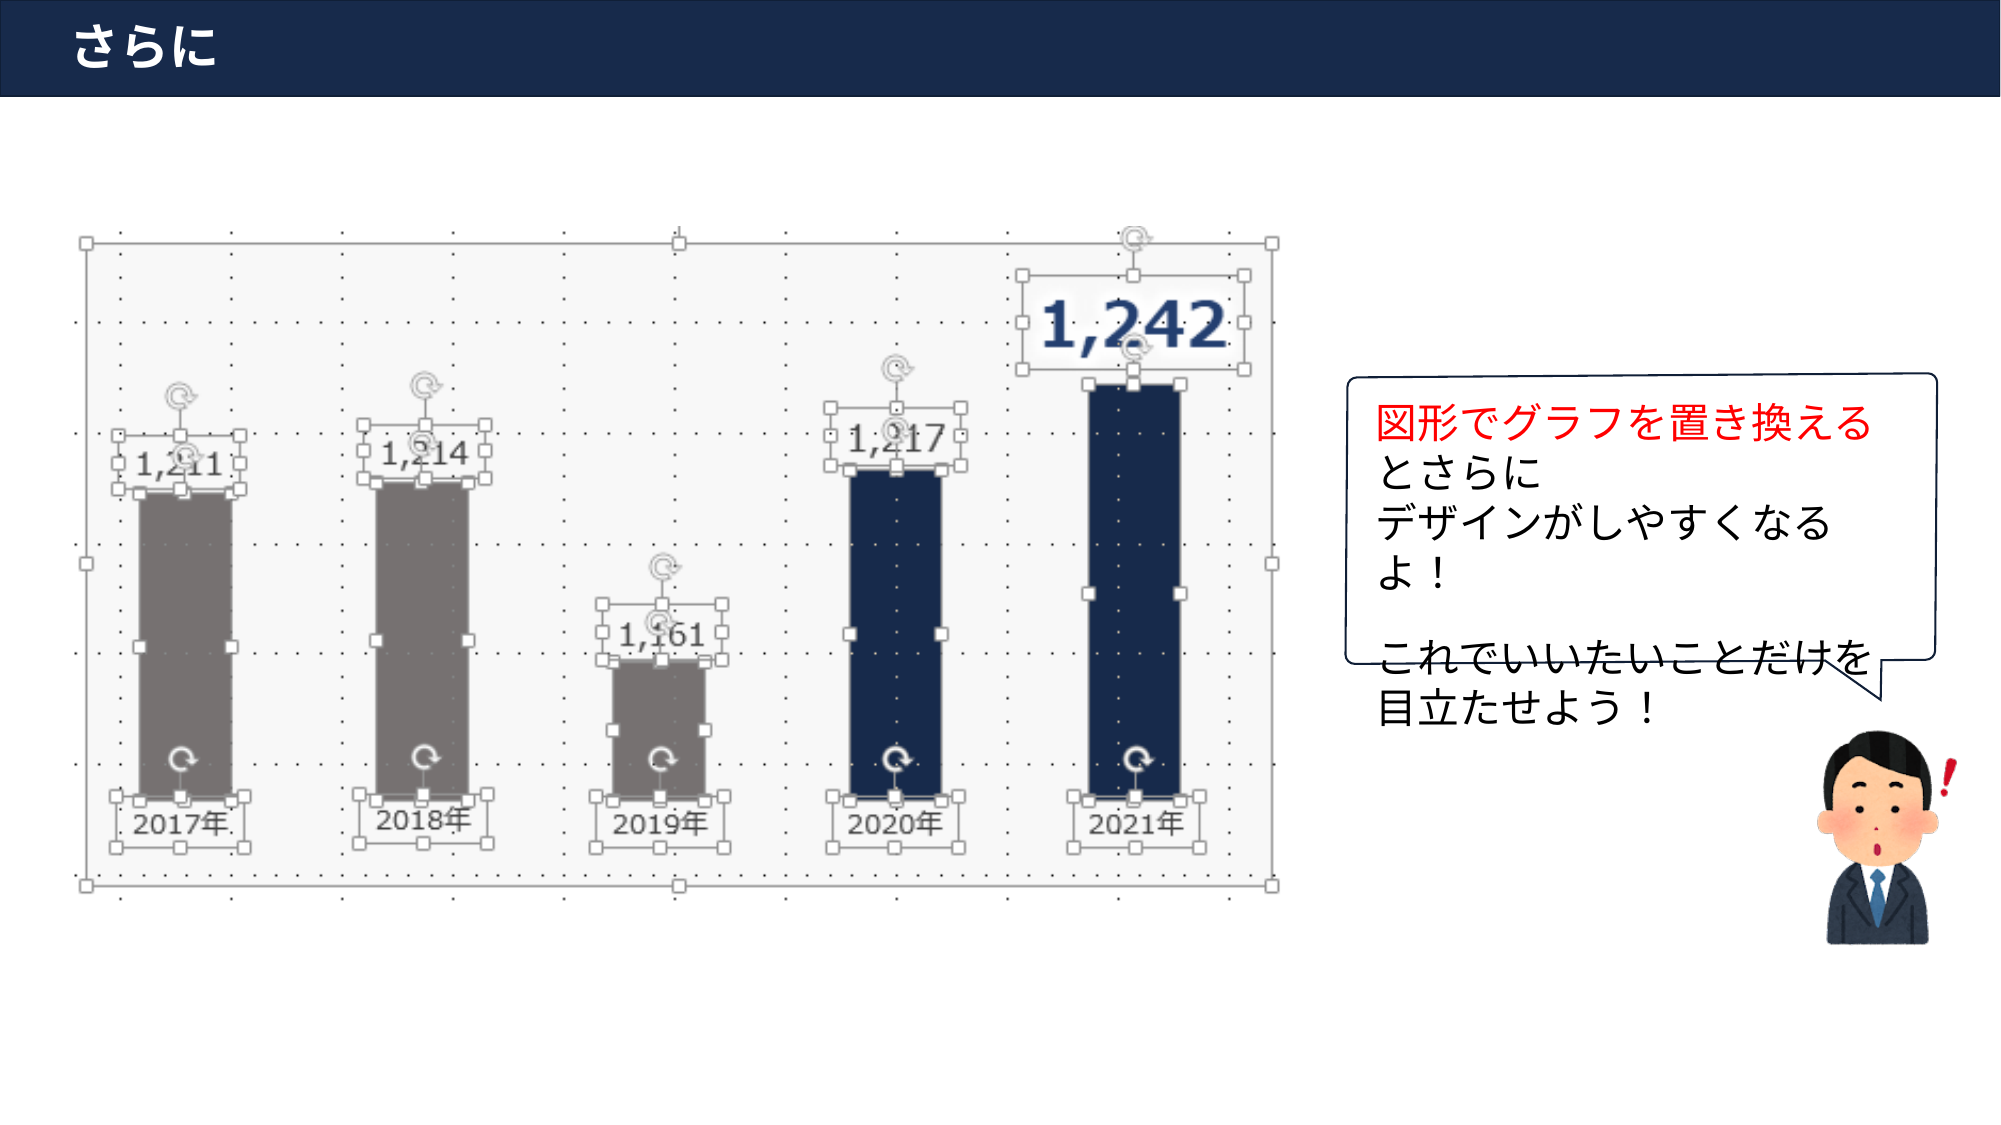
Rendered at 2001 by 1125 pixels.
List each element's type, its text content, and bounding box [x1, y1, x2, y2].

picture [71, 226, 1295, 907]
text_box [1344, 372, 1939, 665]
text_box 図形でグラフを置き換えるとさらに デザインがしやすくなるよ！ これでいいたいことだけを 目立たせよう！ [1361, 389, 1928, 740]
title さらに [54, 10, 1357, 87]
picture [1795, 726, 1960, 950]
